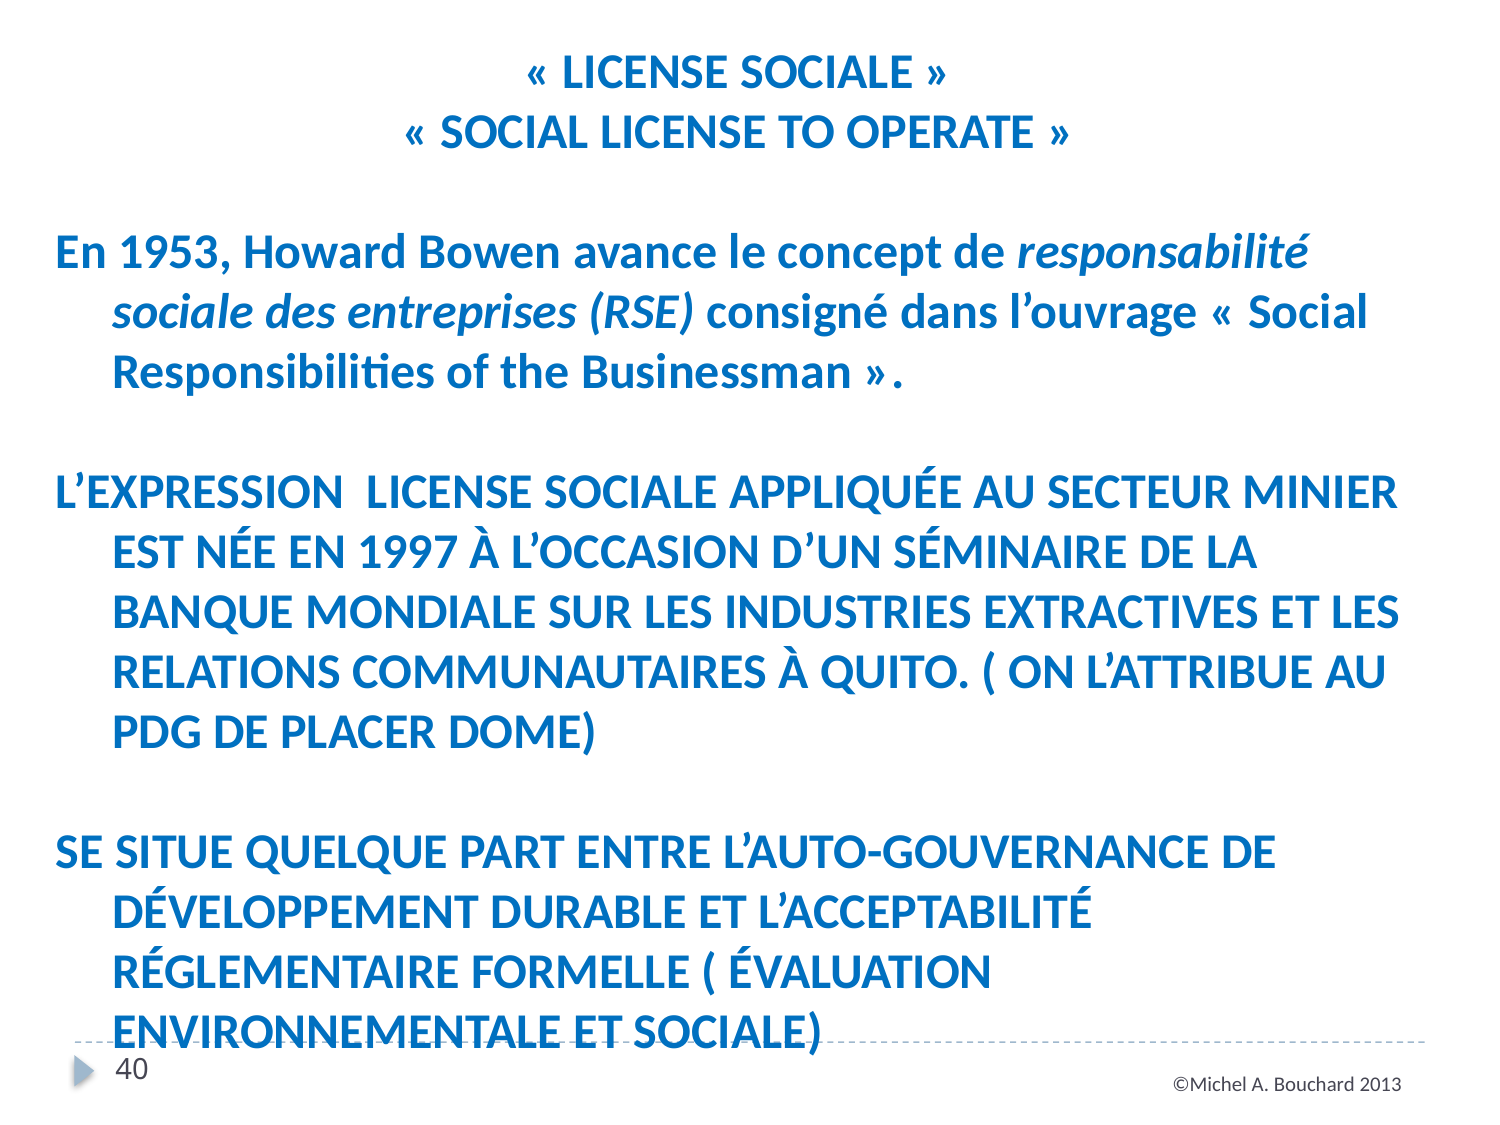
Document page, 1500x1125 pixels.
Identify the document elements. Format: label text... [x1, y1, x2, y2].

text_box « License sociale » « social license to operate » En 1953, Howard Bowen avance le concept de responsabilité sociale des entreprises (RSE) consigné dans l’ouvrage « Social Responsibilities of the Businessman ». L’expression LICENSE SOCIALE appliquée au secteur minier est née en 1997 à l’occasion d’un séminaire de la banque mondiale sur les industries extractives et les relations communautaires à Quito. ( on l’attribue au pdg de placer dome) Se situe quelque part entre l’auto-gouvernance de développement durable et l’acceptabilité réglementaire formelle ( Évaluation environnementale et sociale) [41, 31, 1436, 1125]
footer ©Michel A. Bouchard 2013 [1139, 1063, 1417, 1103]
